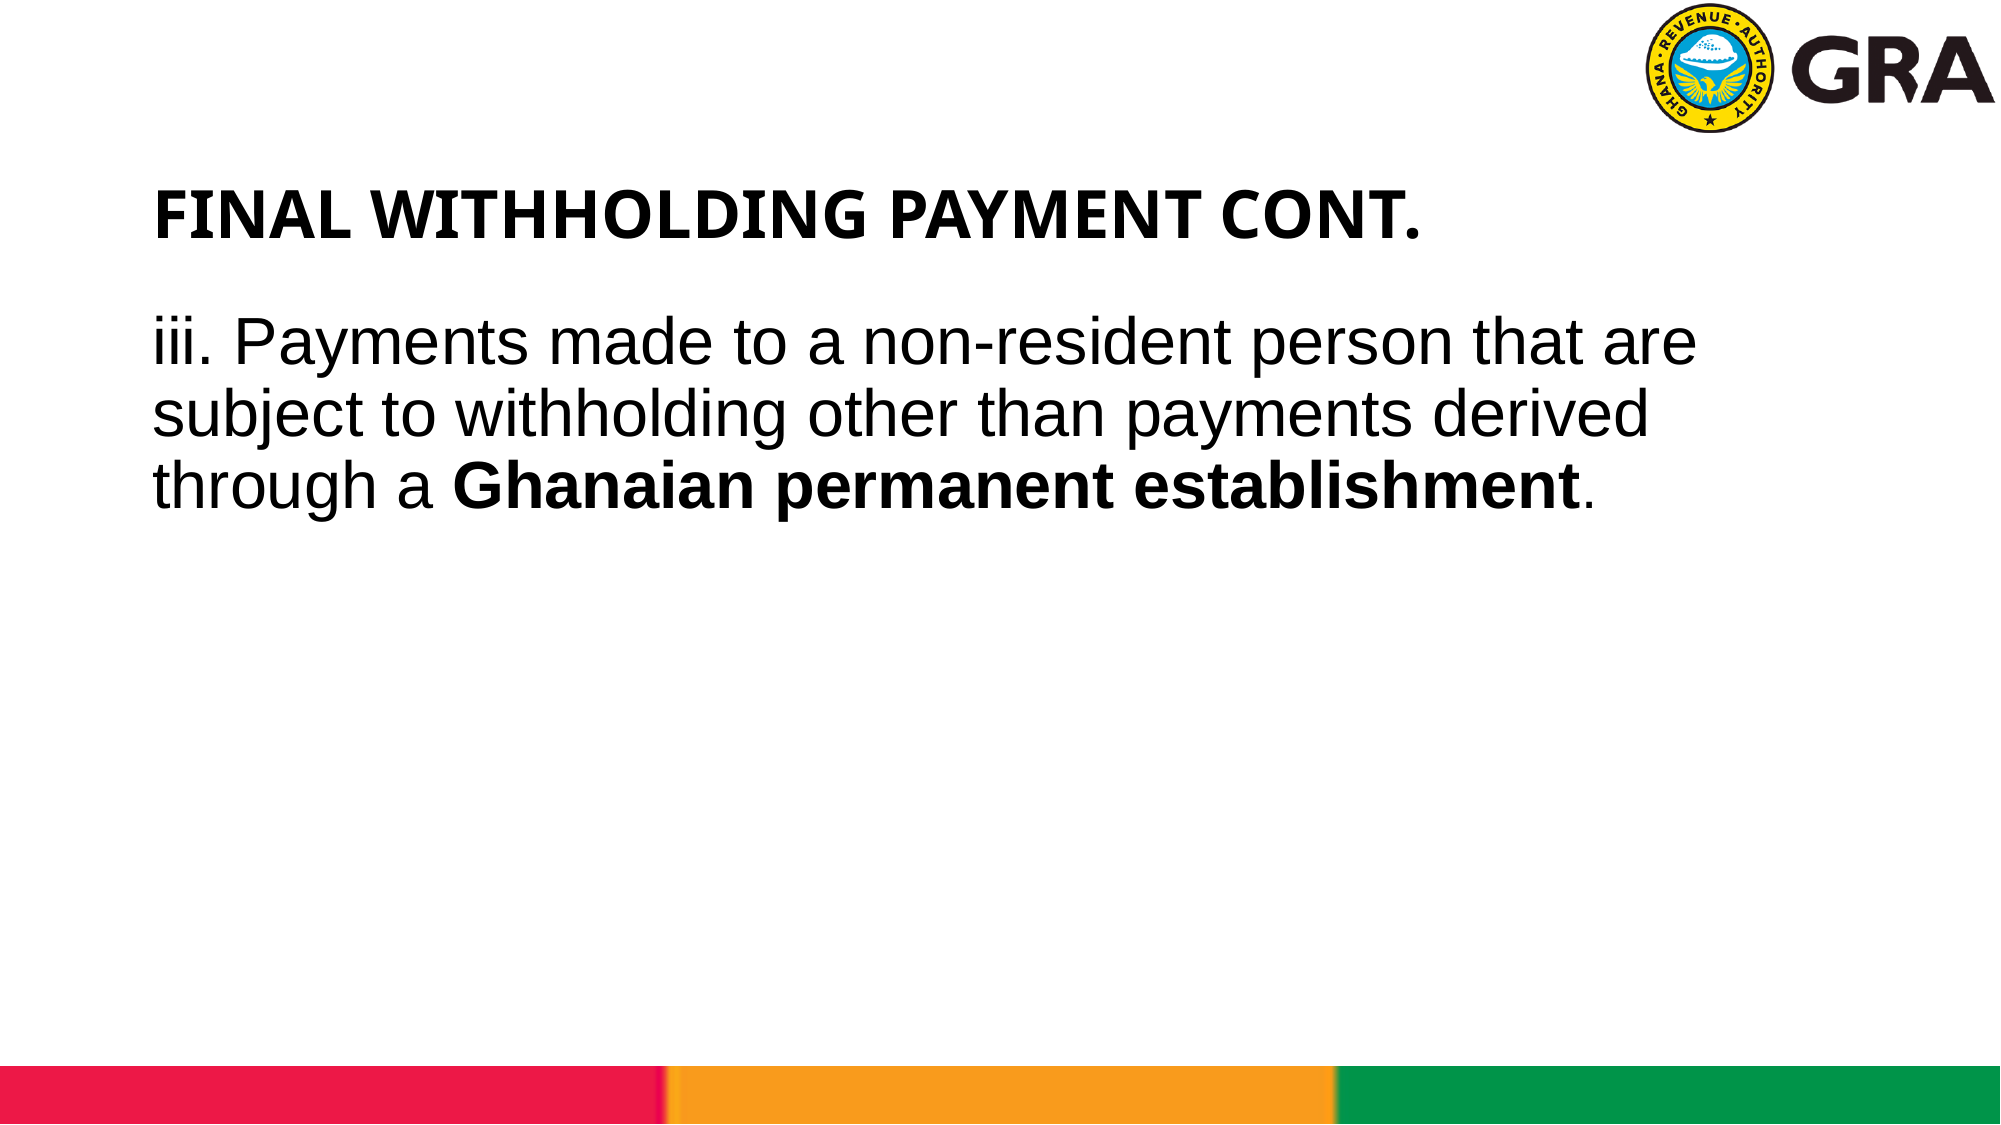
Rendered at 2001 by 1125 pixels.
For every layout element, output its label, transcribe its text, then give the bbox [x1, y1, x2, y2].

title FINAL WITHHOLDING PAYMENT CONT. [137, 156, 1863, 278]
picture [0, 1066, 2000, 1124]
picture [1640, 0, 2000, 137]
list iii. Payments made to a non-resident person that are subject to withholding other than payments derived through a Ghanaian permanent establishment. [137, 299, 1863, 1014]
